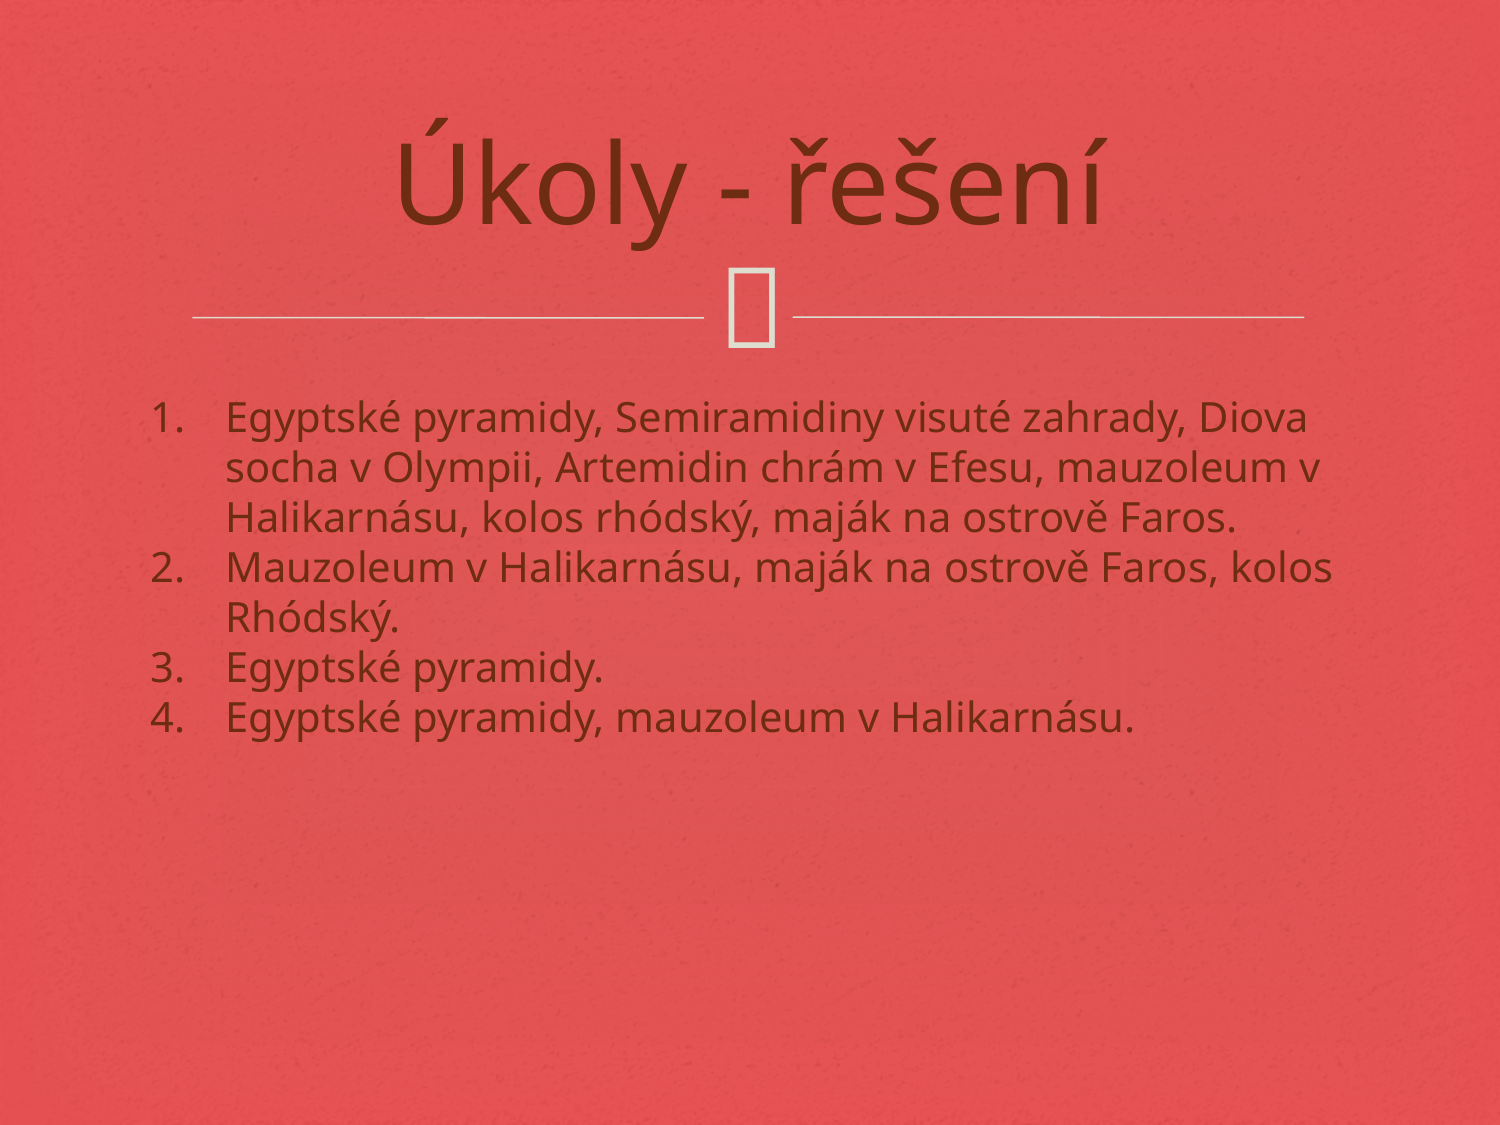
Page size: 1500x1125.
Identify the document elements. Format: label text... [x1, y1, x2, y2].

title Úkoly - řešení [112, 93, 1386, 267]
text_box Egyptské pyramidy, Semiramidiny visuté zahrady, Diova socha v Olympii, Artemidin chrám v Efesu, mauzoleum v Halikarnásu, kolos rhódský, maják na ostrově Faros. Mauzoleum v Halikarnásu, maják na ostrově Faros, kolos Rhódský. Egyptské pyramidy. Egyptské pyramidy, mauzoleum v Halikarnásu. [135, 383, 1376, 749]
